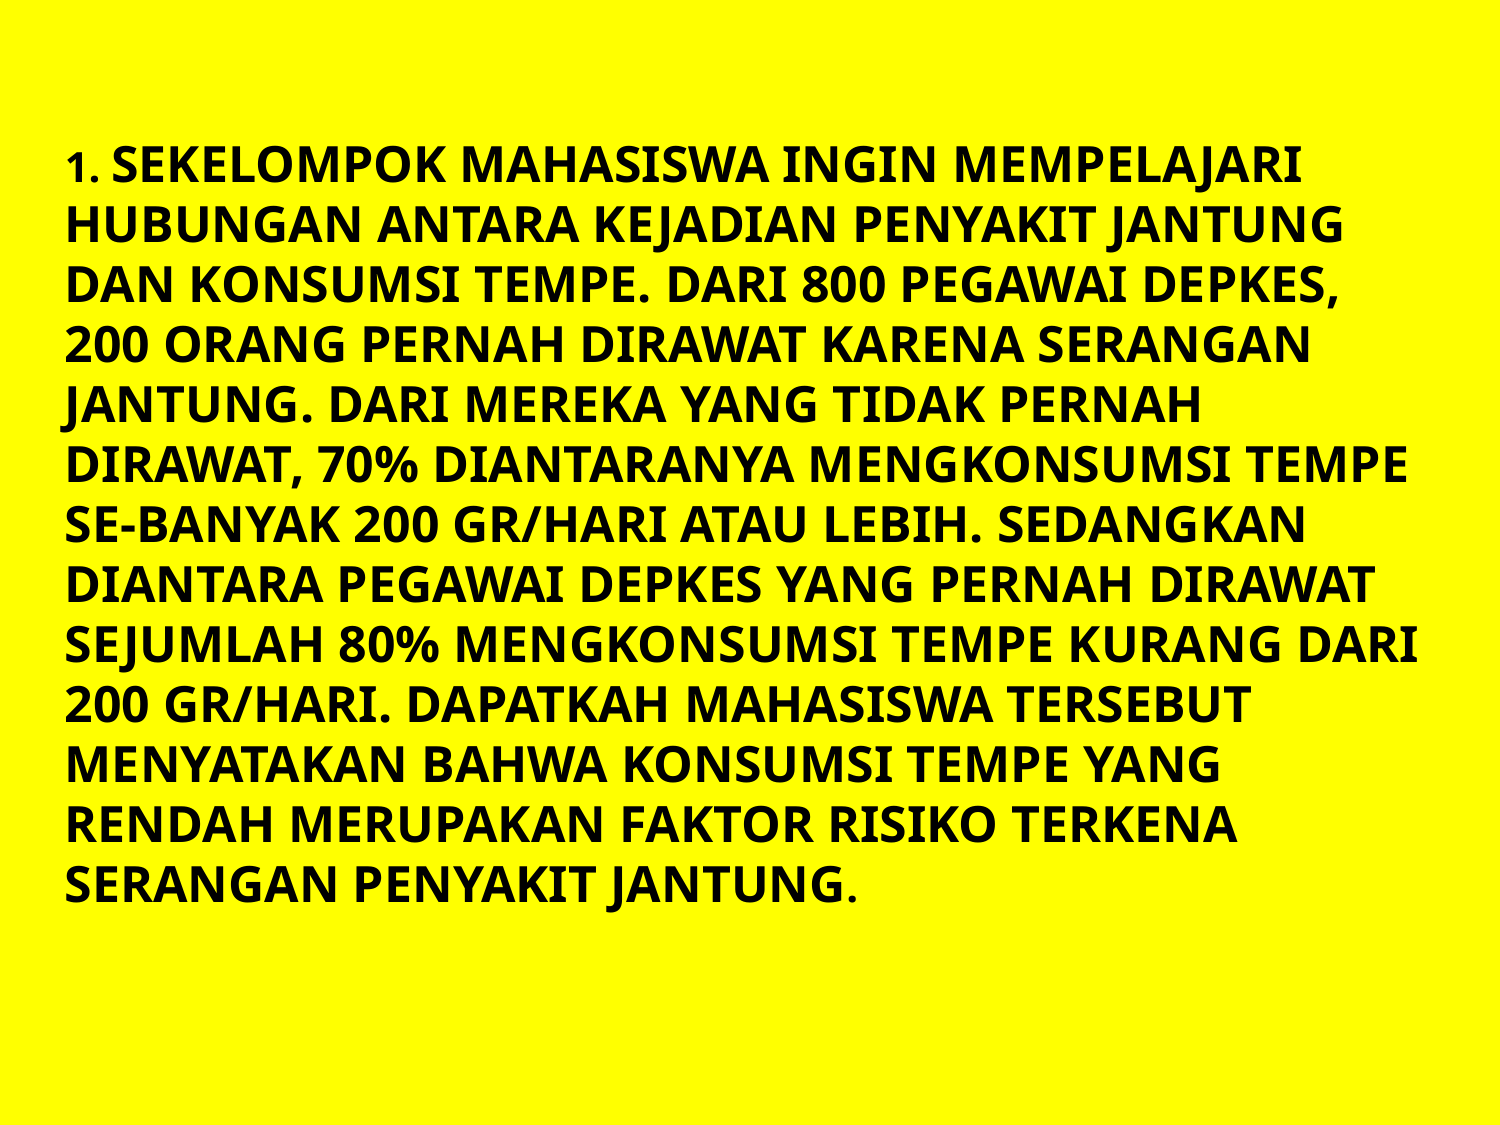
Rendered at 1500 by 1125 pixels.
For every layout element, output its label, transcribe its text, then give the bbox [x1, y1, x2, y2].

text_box 1. SEKELOMPOK MAHASISWA INGIN MEMPELAJARI HUBUNGAN ANTARA KEJADIAN PENYAKIT JANTUNG DAN KONSUMSI TEMPE. DARI 800 PEGAWAI DEPKES, 200 ORANG PERNAH DIRAWAT KARENA SERANGAN JANTUNG. DARI MEREKA YANG TIDAK PERNAH DIRAWAT, 70% DIANTARANYA MENGKONSUMSI TEMPE SE-BANYAK 200 GR/HARI ATAU LEBIH. SEDANGKAN DIANTARA PEGAWAI DEPKES YANG PERNAH DIRAWAT SEJUMLAH 80% MENGKONSUMSI TEMPE KURANG DARI 200 GR/HARI. DAPATKAH MAHASISWA TERSEBUT MENYATAKAN BAHWA KONSUMSI TEMPE YANG RENDAH MERUPAKAN FAKTOR RISIKO TERKENA SERANGAN PENYAKIT JANTUNG. [50, 124, 1450, 920]
